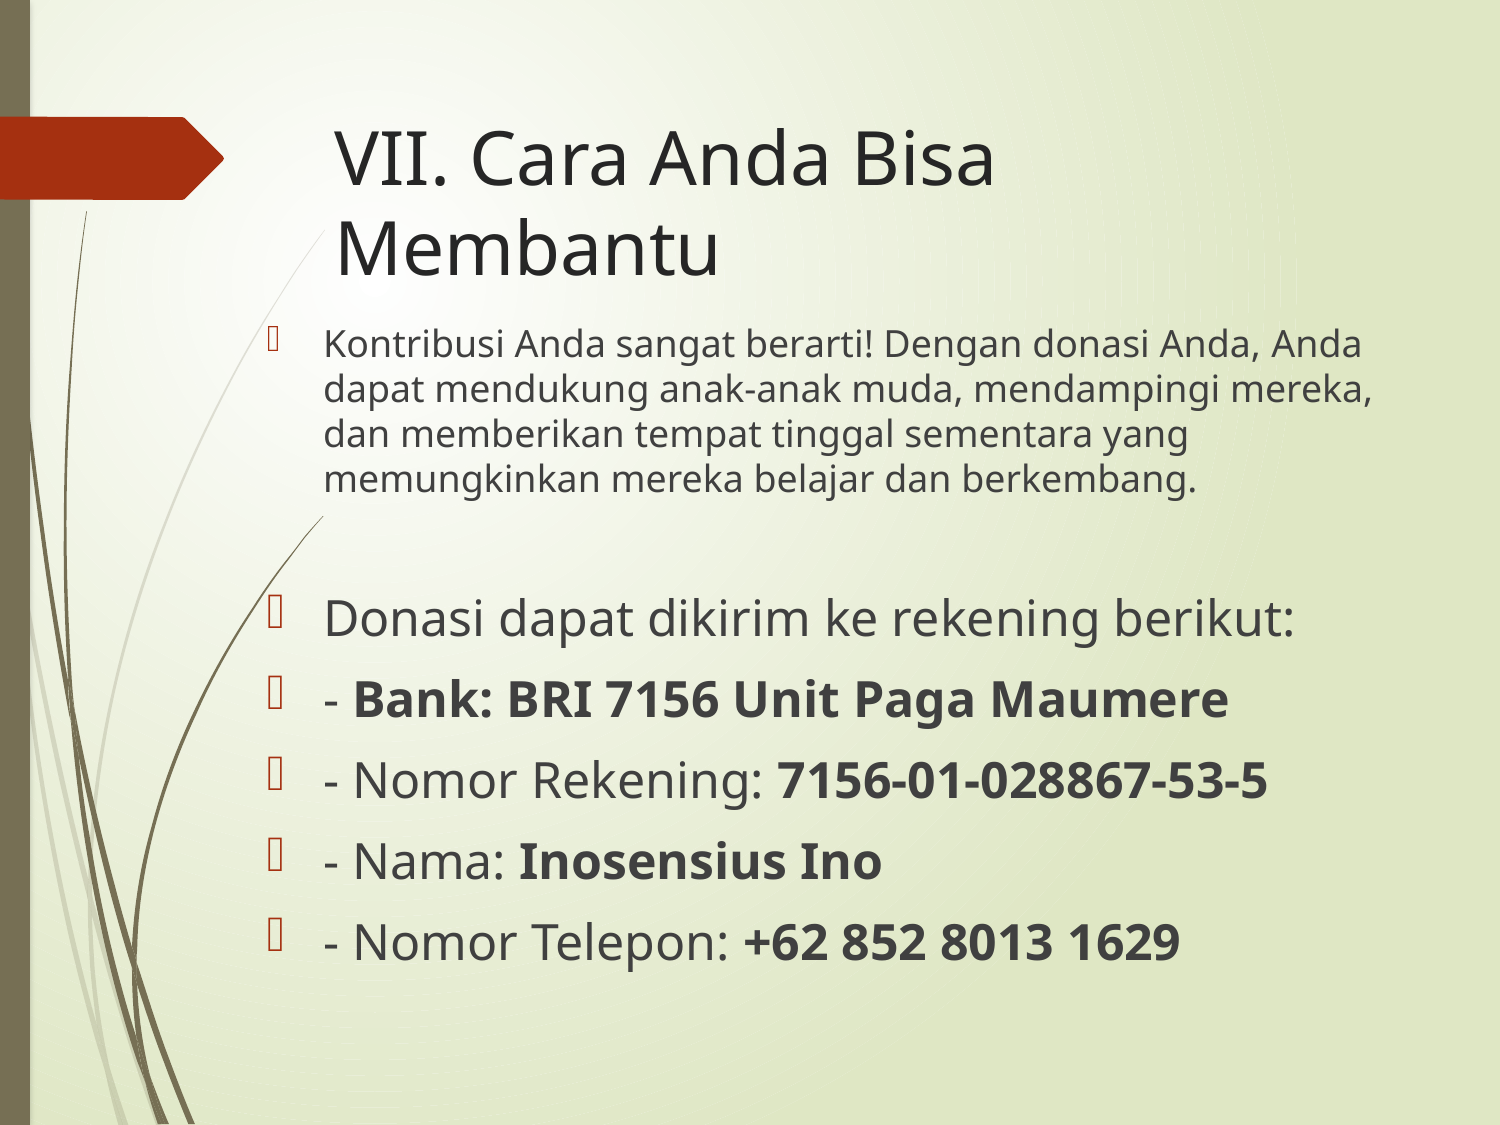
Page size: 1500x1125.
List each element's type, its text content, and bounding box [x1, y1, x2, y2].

title VII. Cara Anda Bisa Membantu [319, 102, 1400, 312]
list Kontribusi Anda sangat berarti! Dengan donasi Anda, Anda dapat mendukung anak-anak muda, mendampingi mereka, dan memberikan tempat tinggal sementara yang memungkinkan mereka belajar dan berkembang. Donasi dapat dikirim ke rekening berikut: - Bank: BRI 7156 Unit Paga Maumere - Nomor Rekening: 7156-01-028867-53-5 - Nama: Inosensius Ino - Nomor Telepon: +62 852 8013 1629 [251, 312, 1400, 1058]
